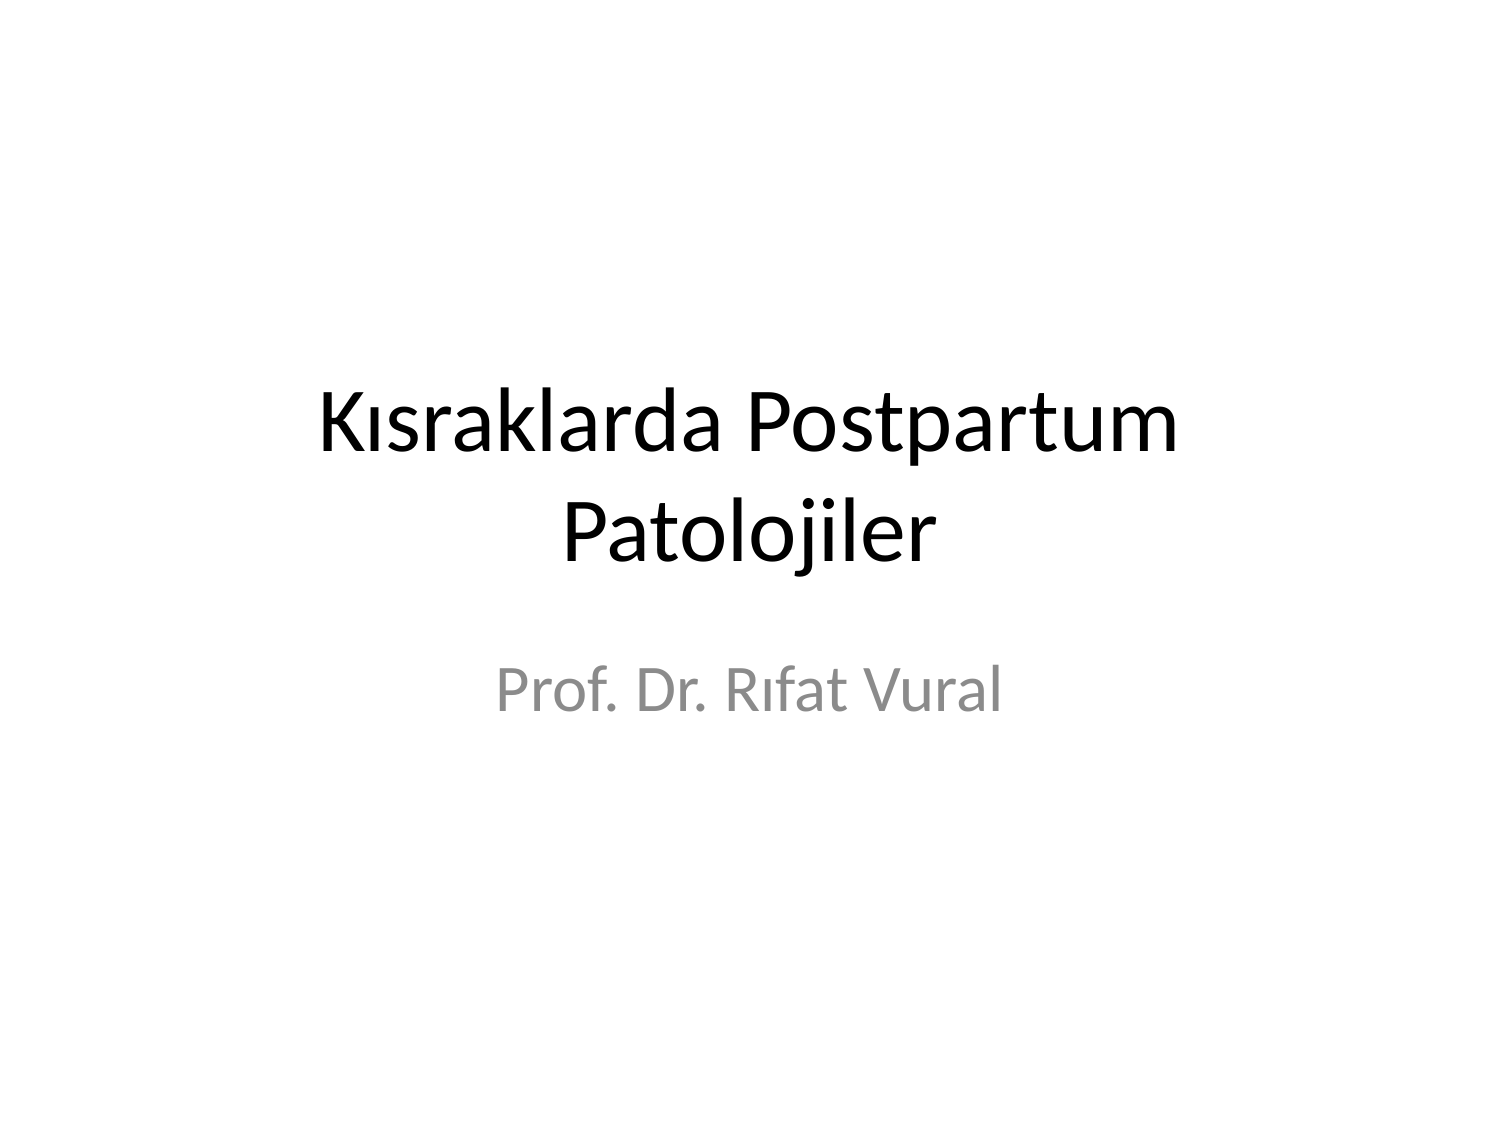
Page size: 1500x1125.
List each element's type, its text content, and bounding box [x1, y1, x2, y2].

title Kısraklarda Postpartum Patolojiler [112, 349, 1388, 591]
subtitle Prof. Dr. Rıfat Vural [225, 637, 1275, 925]
